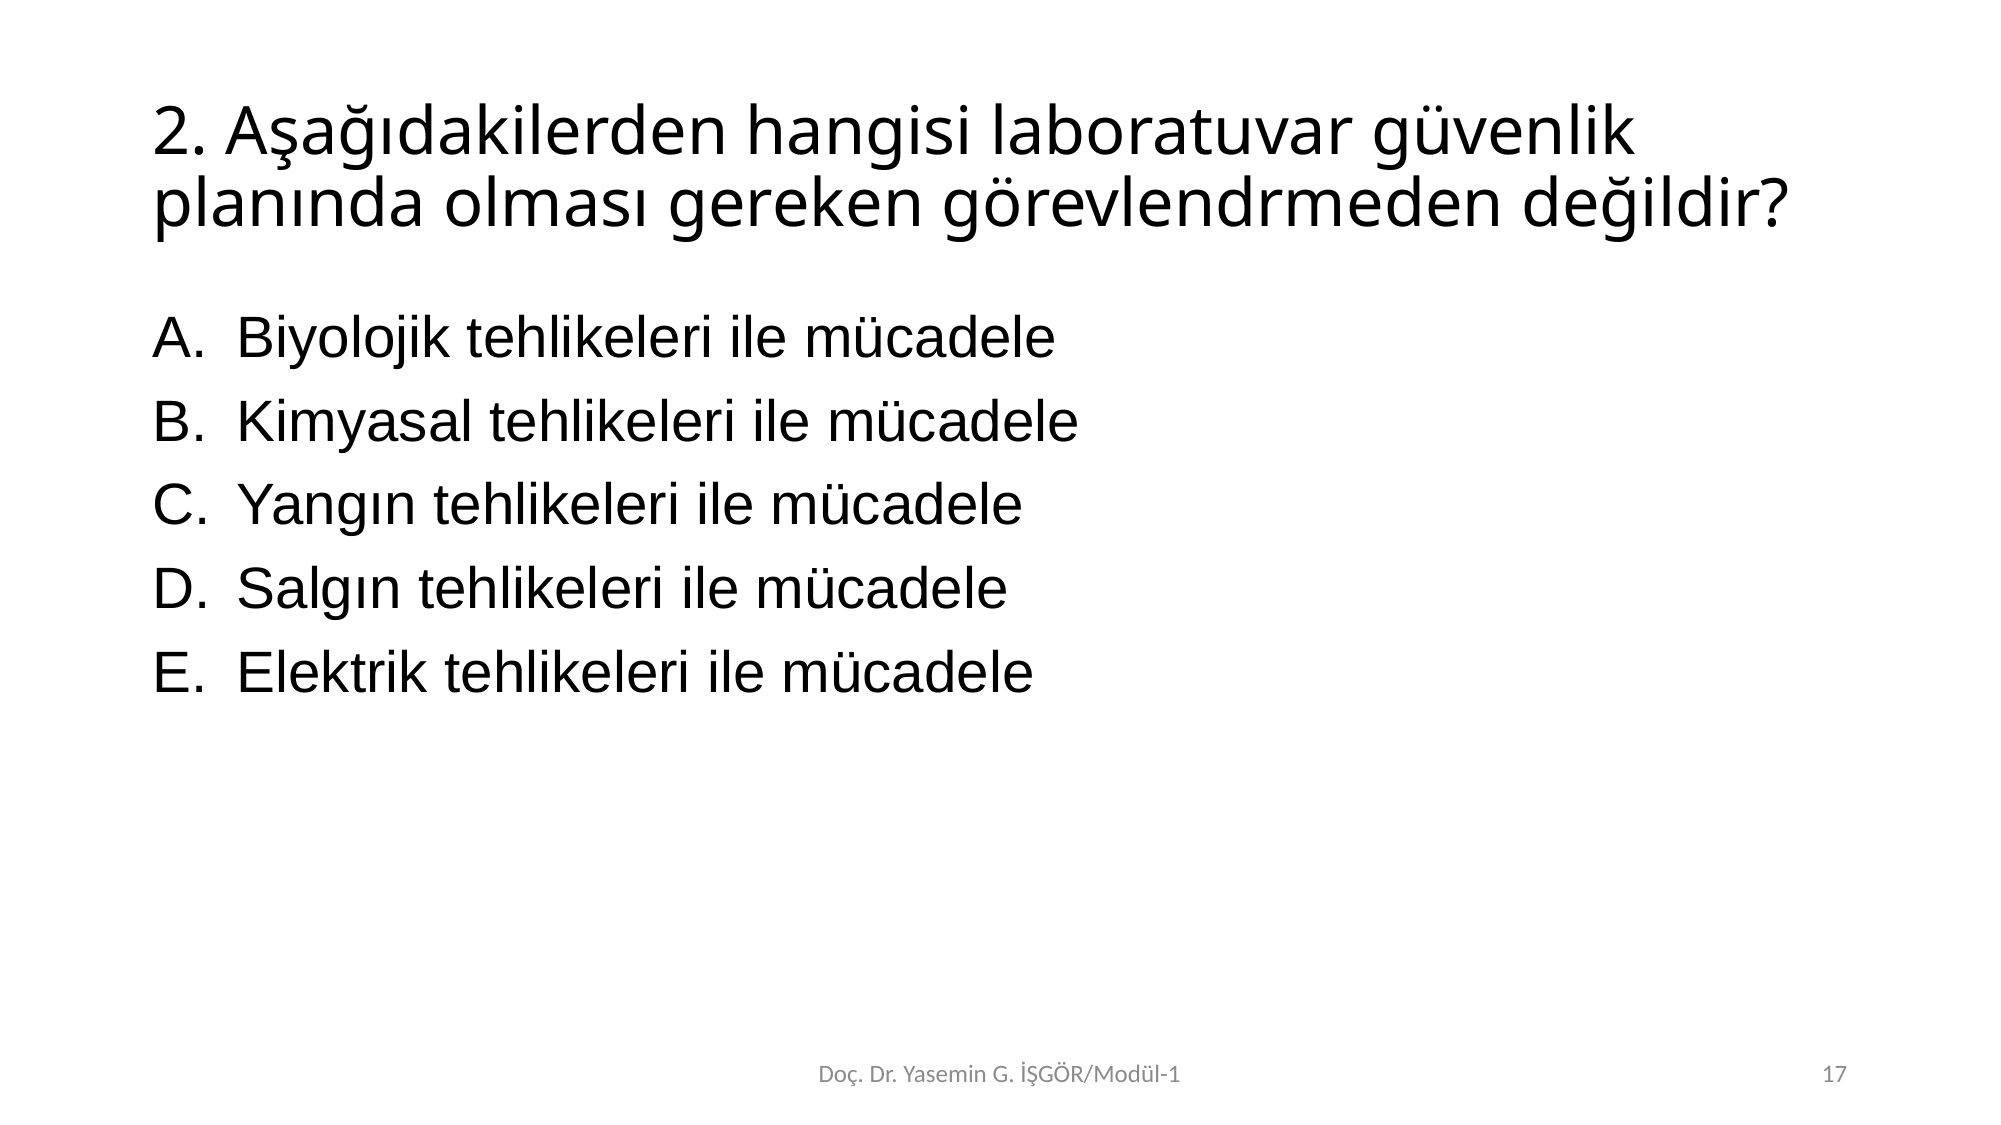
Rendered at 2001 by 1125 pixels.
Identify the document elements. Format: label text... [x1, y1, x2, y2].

title 2. Aşağıdakilerden hangisi laboratuvar güvenlik planında olması gereken görevlendrmeden değildir? [137, 59, 1863, 278]
slide_number 17 [1412, 1042, 1863, 1103]
list Biyolojik tehlikeleri ile mücadele Kimyasal tehlikeleri ile mücadele Yangın tehlikeleri ile mücadele Salgın tehlikeleri ile mücadele Elektrik tehlikeleri ile mücadele [137, 299, 1863, 1014]
footer Doç. Dr. Yasemin G. İŞGÖR/Modül-1 [662, 1042, 1338, 1103]
